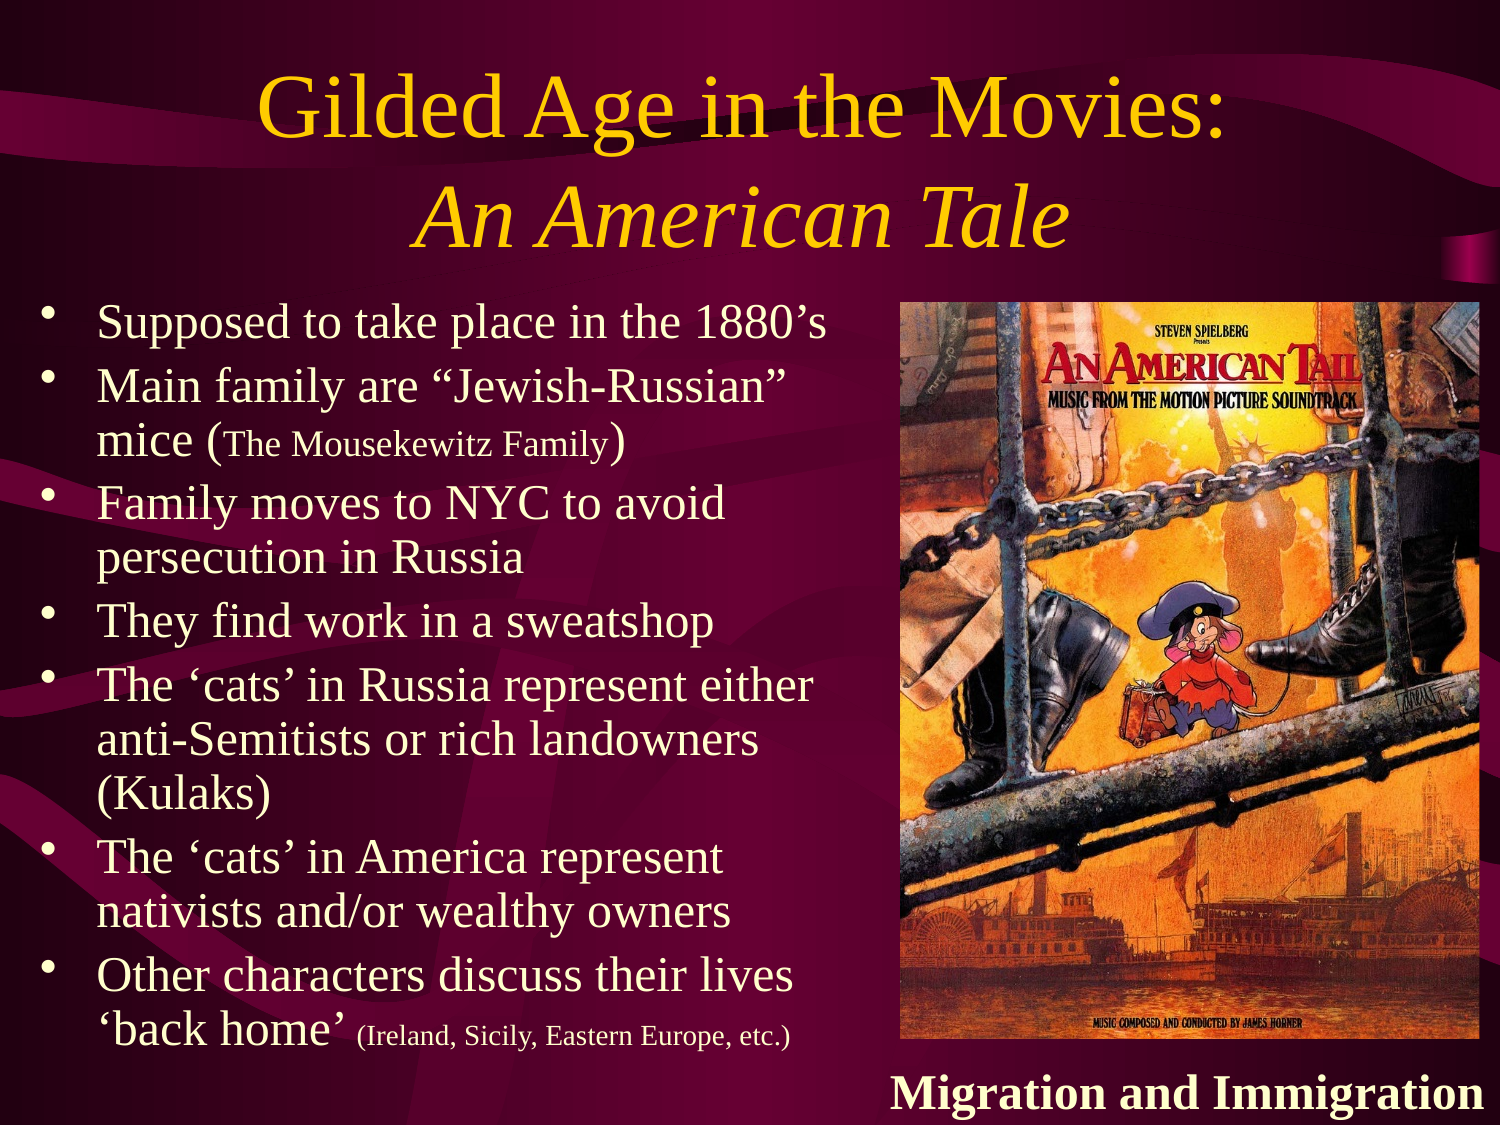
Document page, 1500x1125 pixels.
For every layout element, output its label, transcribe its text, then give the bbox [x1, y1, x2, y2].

title Gilded Age in the Movies: An American Tale [24, 24, 1463, 288]
list Supposed to take place in the 1880’s Main family are “Jewish-Russian” mice (The Mousekewitz Family) Family moves to NYC to avoid persecution in Russia They find work in a sweatshop The ‘cats’ in Russia represent either anti-Semitists or rich landowners (Kulaks) The ‘cats’ in America represent nativists and/or wealthy owners Other characters discuss their lives ‘back home’ (Ireland, Sicily, Eastern Europe, etc.) [24, 287, 898, 1096]
picture [899, 302, 1480, 1039]
text_box Migration and Immigration [874, 1052, 1500, 1125]
